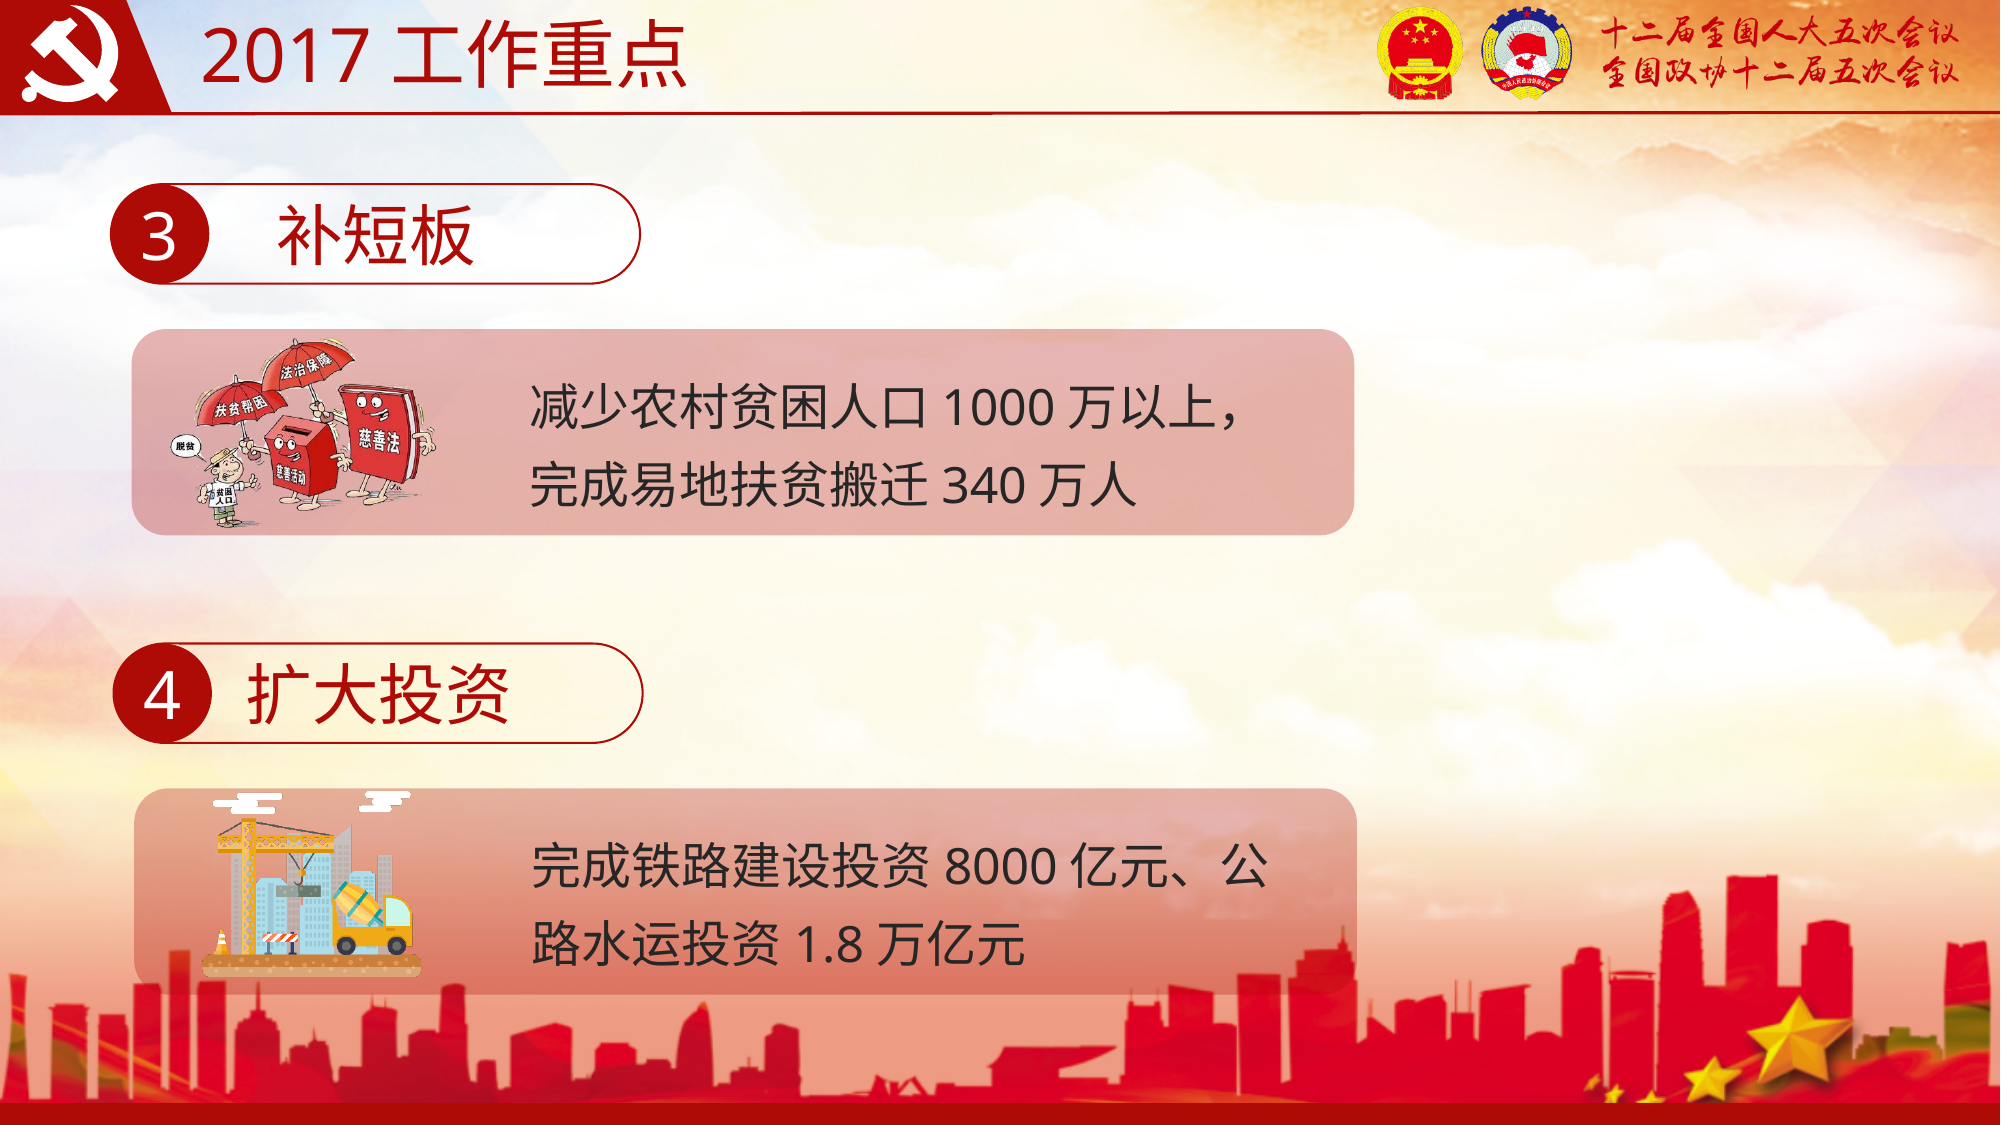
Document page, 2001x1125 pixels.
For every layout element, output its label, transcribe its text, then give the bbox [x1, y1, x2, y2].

text_box [0, 1102, 2000, 1125]
picture [0, 115, 2000, 1102]
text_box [1377, 4, 1995, 100]
text_box 2017工作重点 [186, 0, 841, 105]
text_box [134, 775, 1357, 1020]
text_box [0, 0, 173, 114]
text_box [112, 643, 643, 743]
picture [173, 0, 2000, 112]
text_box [109, 184, 641, 284]
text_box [131, 273, 1355, 573]
